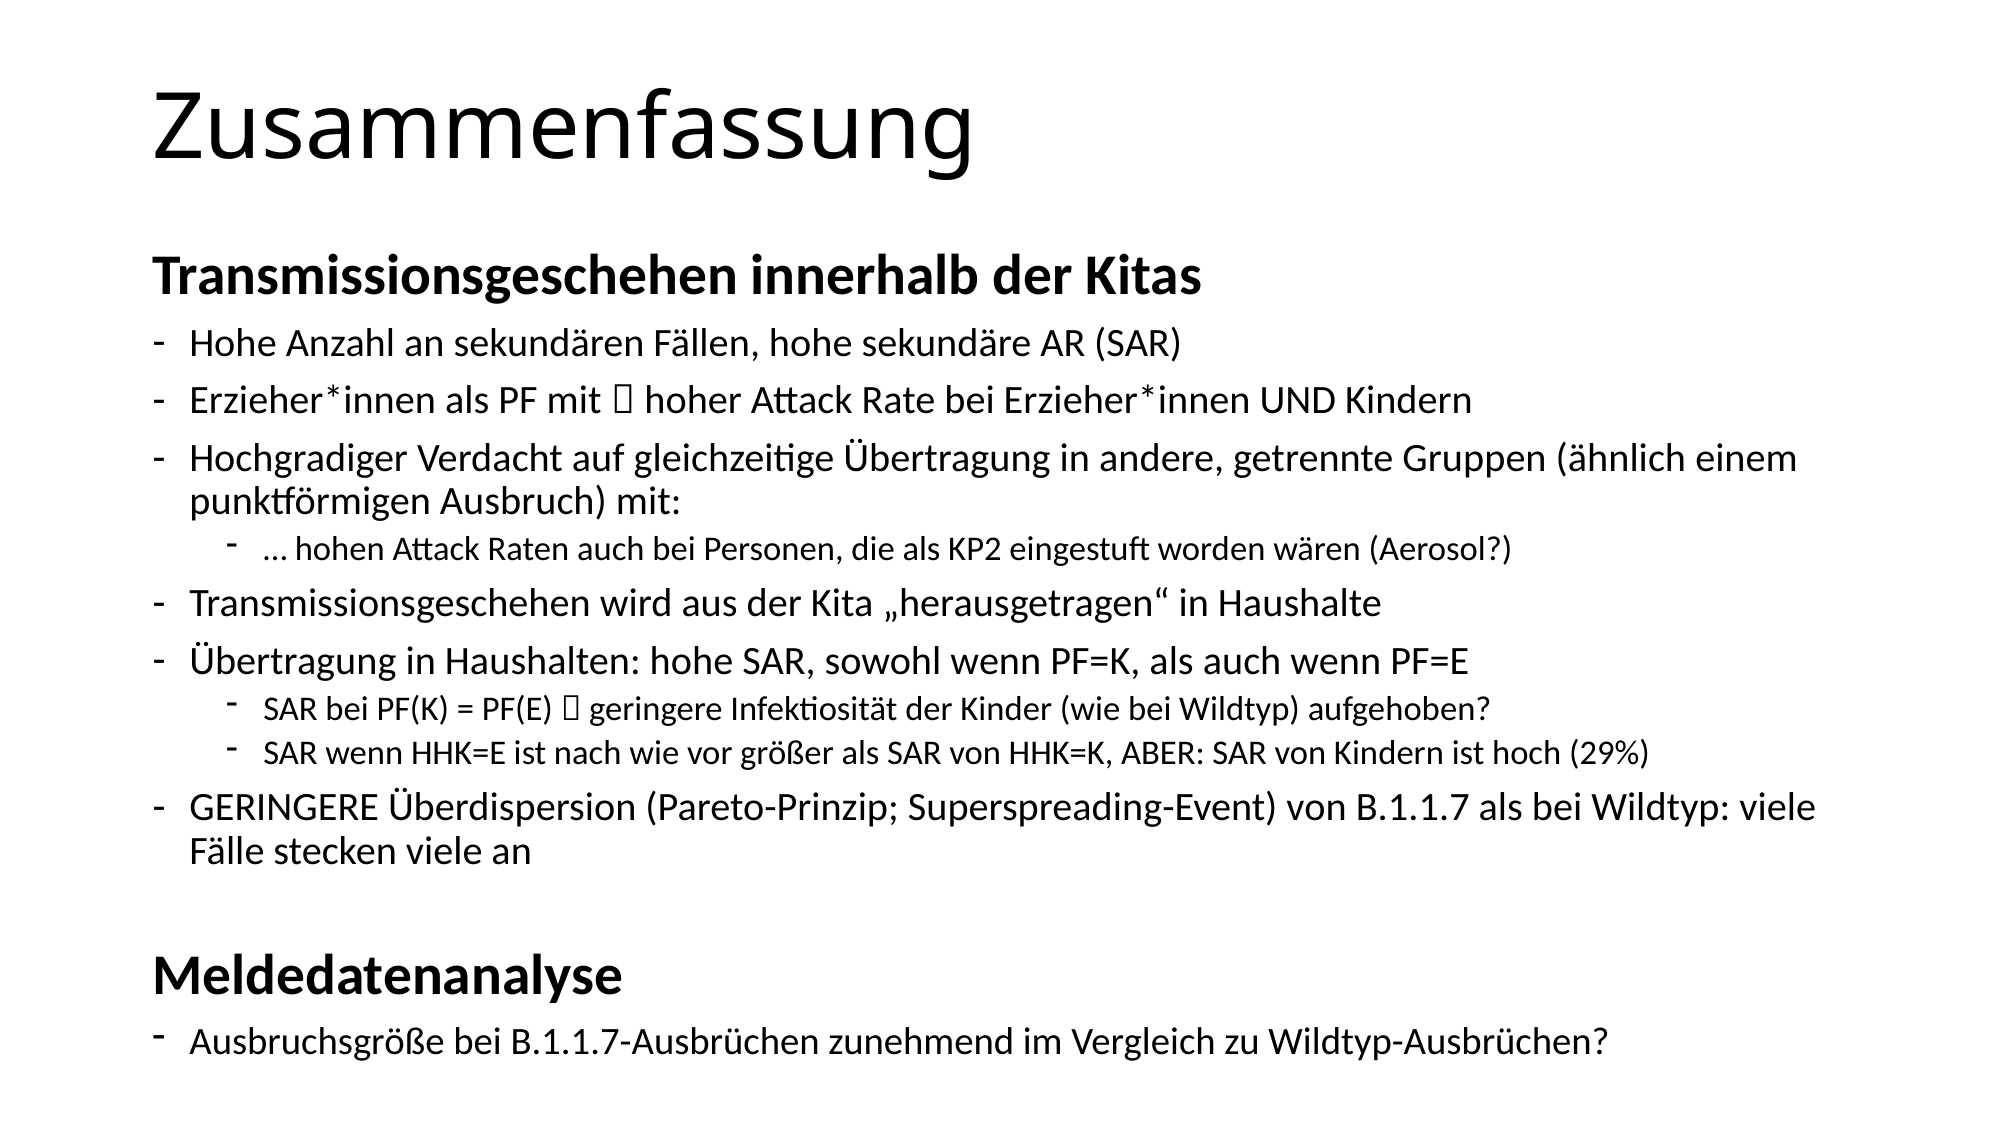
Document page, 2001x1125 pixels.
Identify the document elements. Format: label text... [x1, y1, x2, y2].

title Zusammenfassung [137, 20, 1863, 237]
text_box Transmissionsgeschehen innerhalb der Kitas Hohe Anzahl an sekundären Fällen, hohe sekundäre AR (SAR) Erzieher*innen als PF mit  hoher Attack Rate bei Erzieher*innen UND Kindern Hochgradiger Verdacht auf gleichzeitige Übertragung in andere, getrennte Gruppen (ähnlich einem punktförmigen Ausbruch) mit: … hohen Attack Raten auch bei Personen, die als KP2 eingestuft worden wären (Aerosol?) Transmissionsgeschehen wird aus der Kita „herausgetragen“ in Haushalte Übertragung in Haushalten: hohe SAR, sowohl wenn PF=K, als auch wenn PF=E SAR bei PF(K) = PF(E)  geringere Infektiosität der Kinder (wie bei Wildtyp) aufgehoben? SAR wenn HHK=E ist nach wie vor größer als SAR von HHK=K, ABER: SAR von Kindern ist hoch (29%) GERINGERE Überdispersion (Pareto-Prinzip; Superspreading-Event) von B.1.1.7 als bei Wildtyp: viele Fälle stecken viele an Meldedatenanalyse Ausbruchsgröße bei B.1.1.7-Ausbrüchen zunehmend im Vergleich zu Wildtyp-Ausbrüchen? [137, 237, 1863, 1072]
